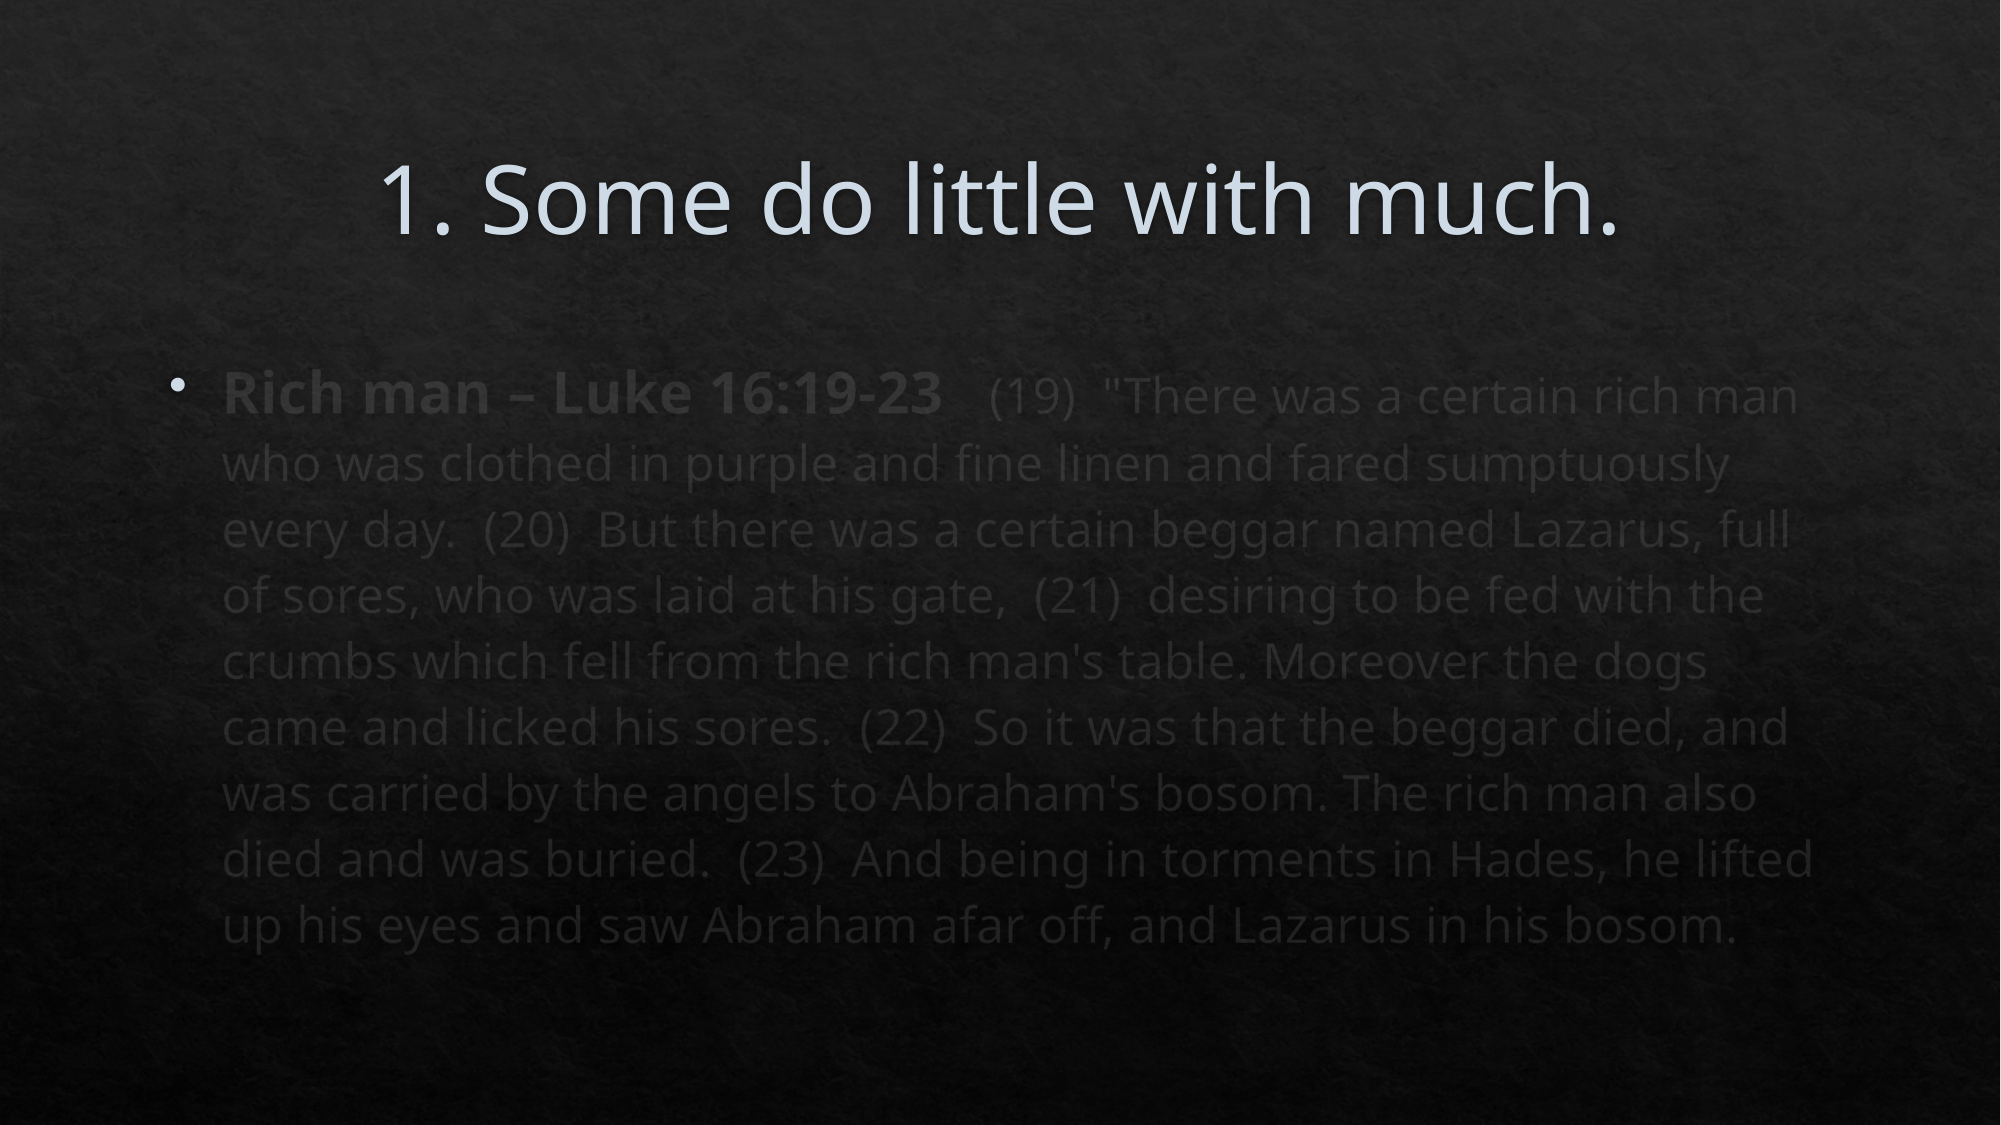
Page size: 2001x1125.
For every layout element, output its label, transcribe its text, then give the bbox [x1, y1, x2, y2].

title 1. Some do little with much. [149, 99, 1849, 307]
list Rich man – Luke 16:19-23 (19) "There was a certain rich man who was clothed in purple and fine linen and fared sumptuously every day. (20) But there was a certain beggar named Lazarus, full of sores, who was laid at his gate, (21) desiring to be fed with the crumbs which fell from the rich man's table. Moreover the dogs came and licked his sores. (22) So it was that the beggar died, and was carried by the angels to Abraham's bosom. The rich man also died and was buried. (23) And being in torments in Hades, he lifted up his eyes and saw Abraham afar off, and Lazarus in his bosom. [149, 340, 1849, 950]
